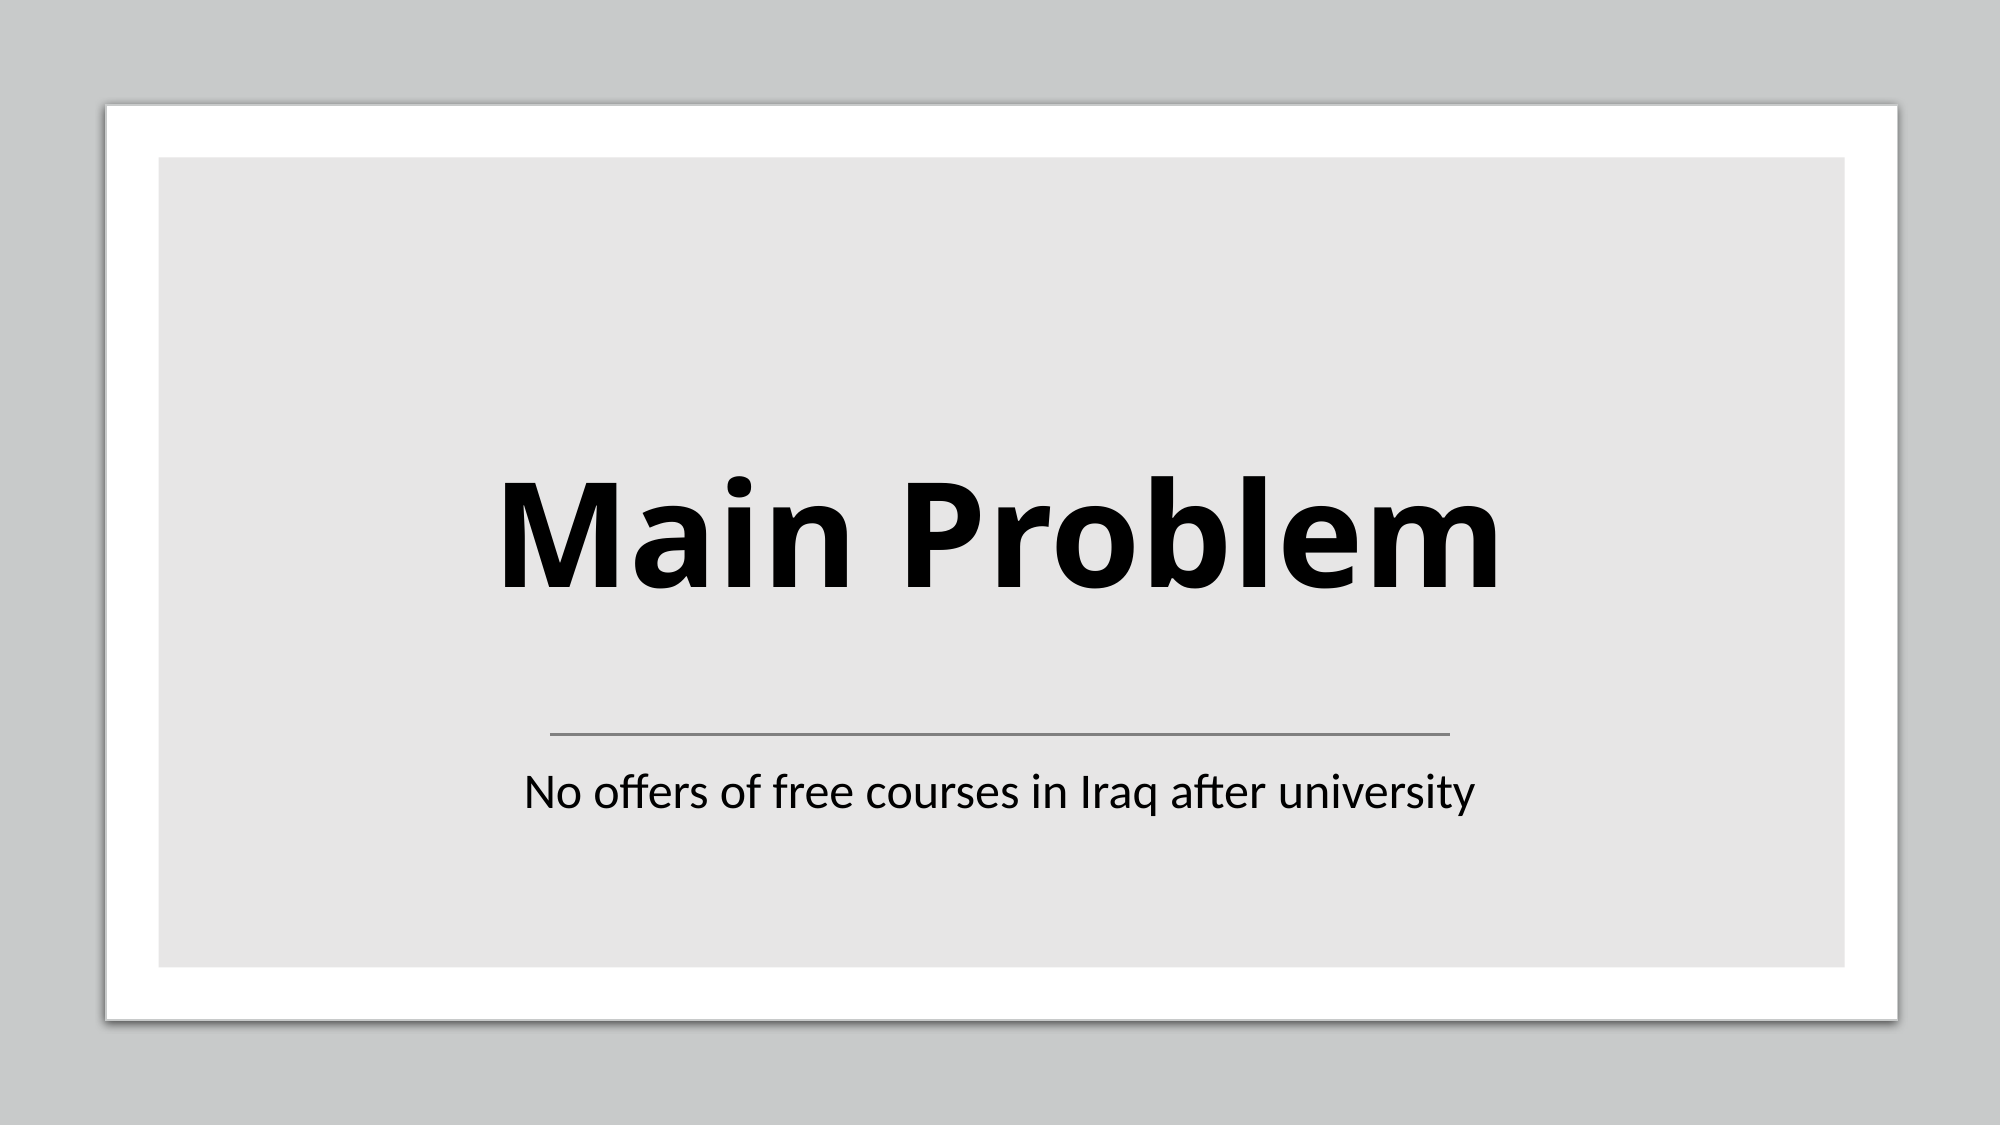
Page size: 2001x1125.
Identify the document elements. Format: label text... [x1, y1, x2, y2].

subtitle No offers of free courses in Iraq after university [249, 757, 1750, 913]
title Main Problem [249, 212, 1750, 627]
text_box [105, 104, 1898, 1021]
text_box [158, 156, 1846, 968]
text_box [0, 0, 2000, 1125]
